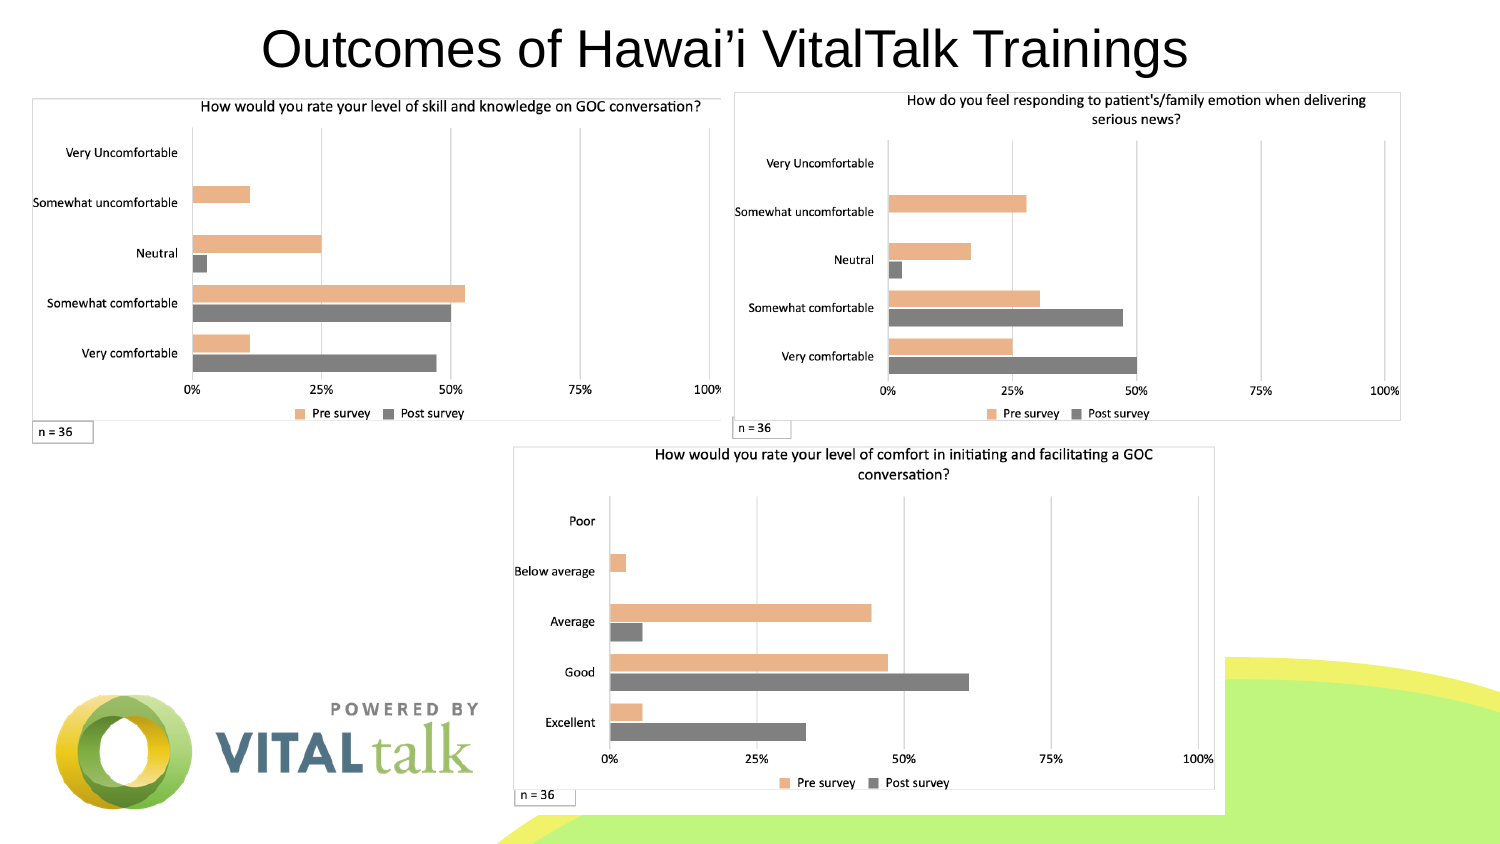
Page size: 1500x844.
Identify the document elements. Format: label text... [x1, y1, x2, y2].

title Outcomes of Hawai’i VitalTalk Trainings [26, 0, 1425, 94]
picture [18, 87, 1414, 833]
